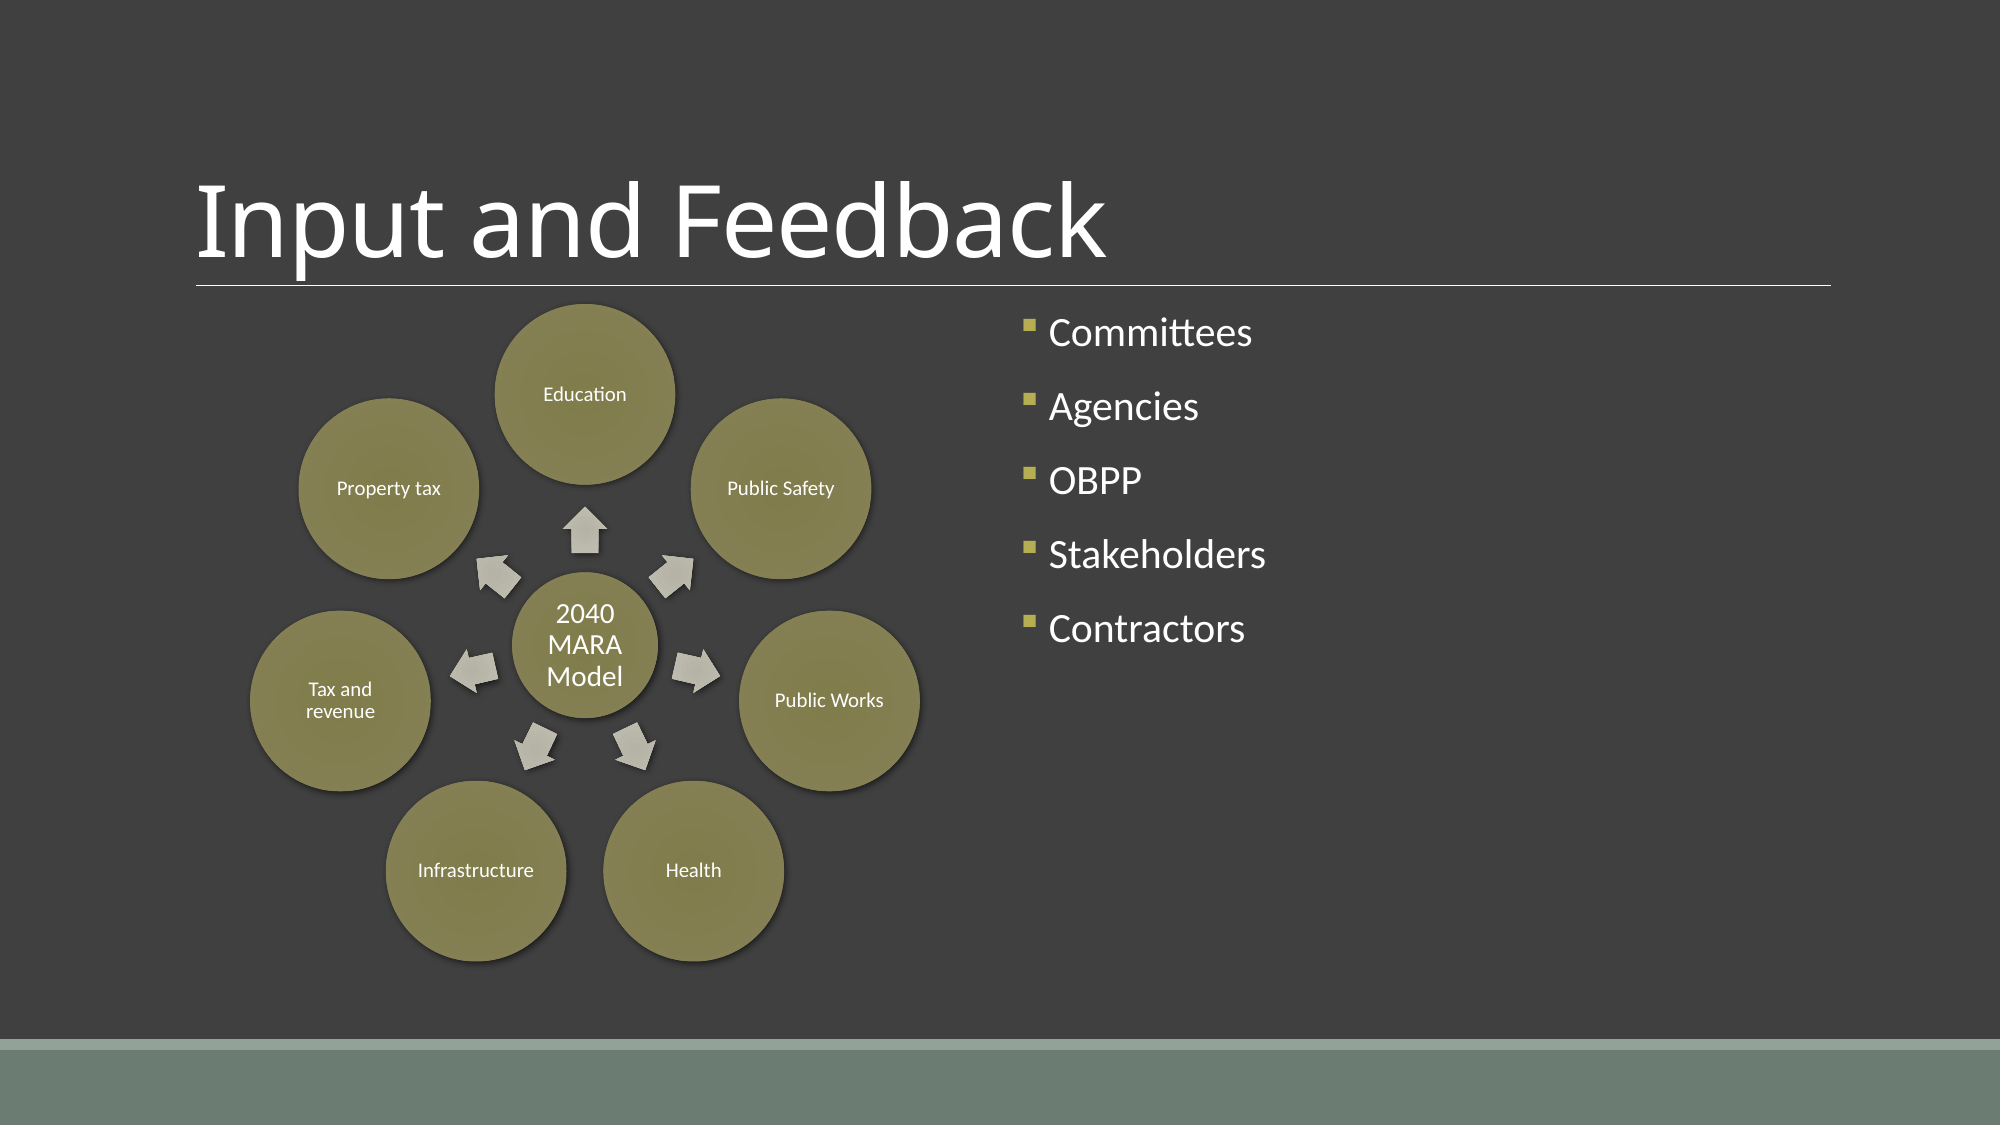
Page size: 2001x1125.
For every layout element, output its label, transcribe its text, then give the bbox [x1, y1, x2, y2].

title Input and Feedback [180, 47, 1830, 285]
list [179, 302, 991, 964]
list Committees Agencies OBPP Stakeholders Contractors [1020, 302, 1830, 963]
